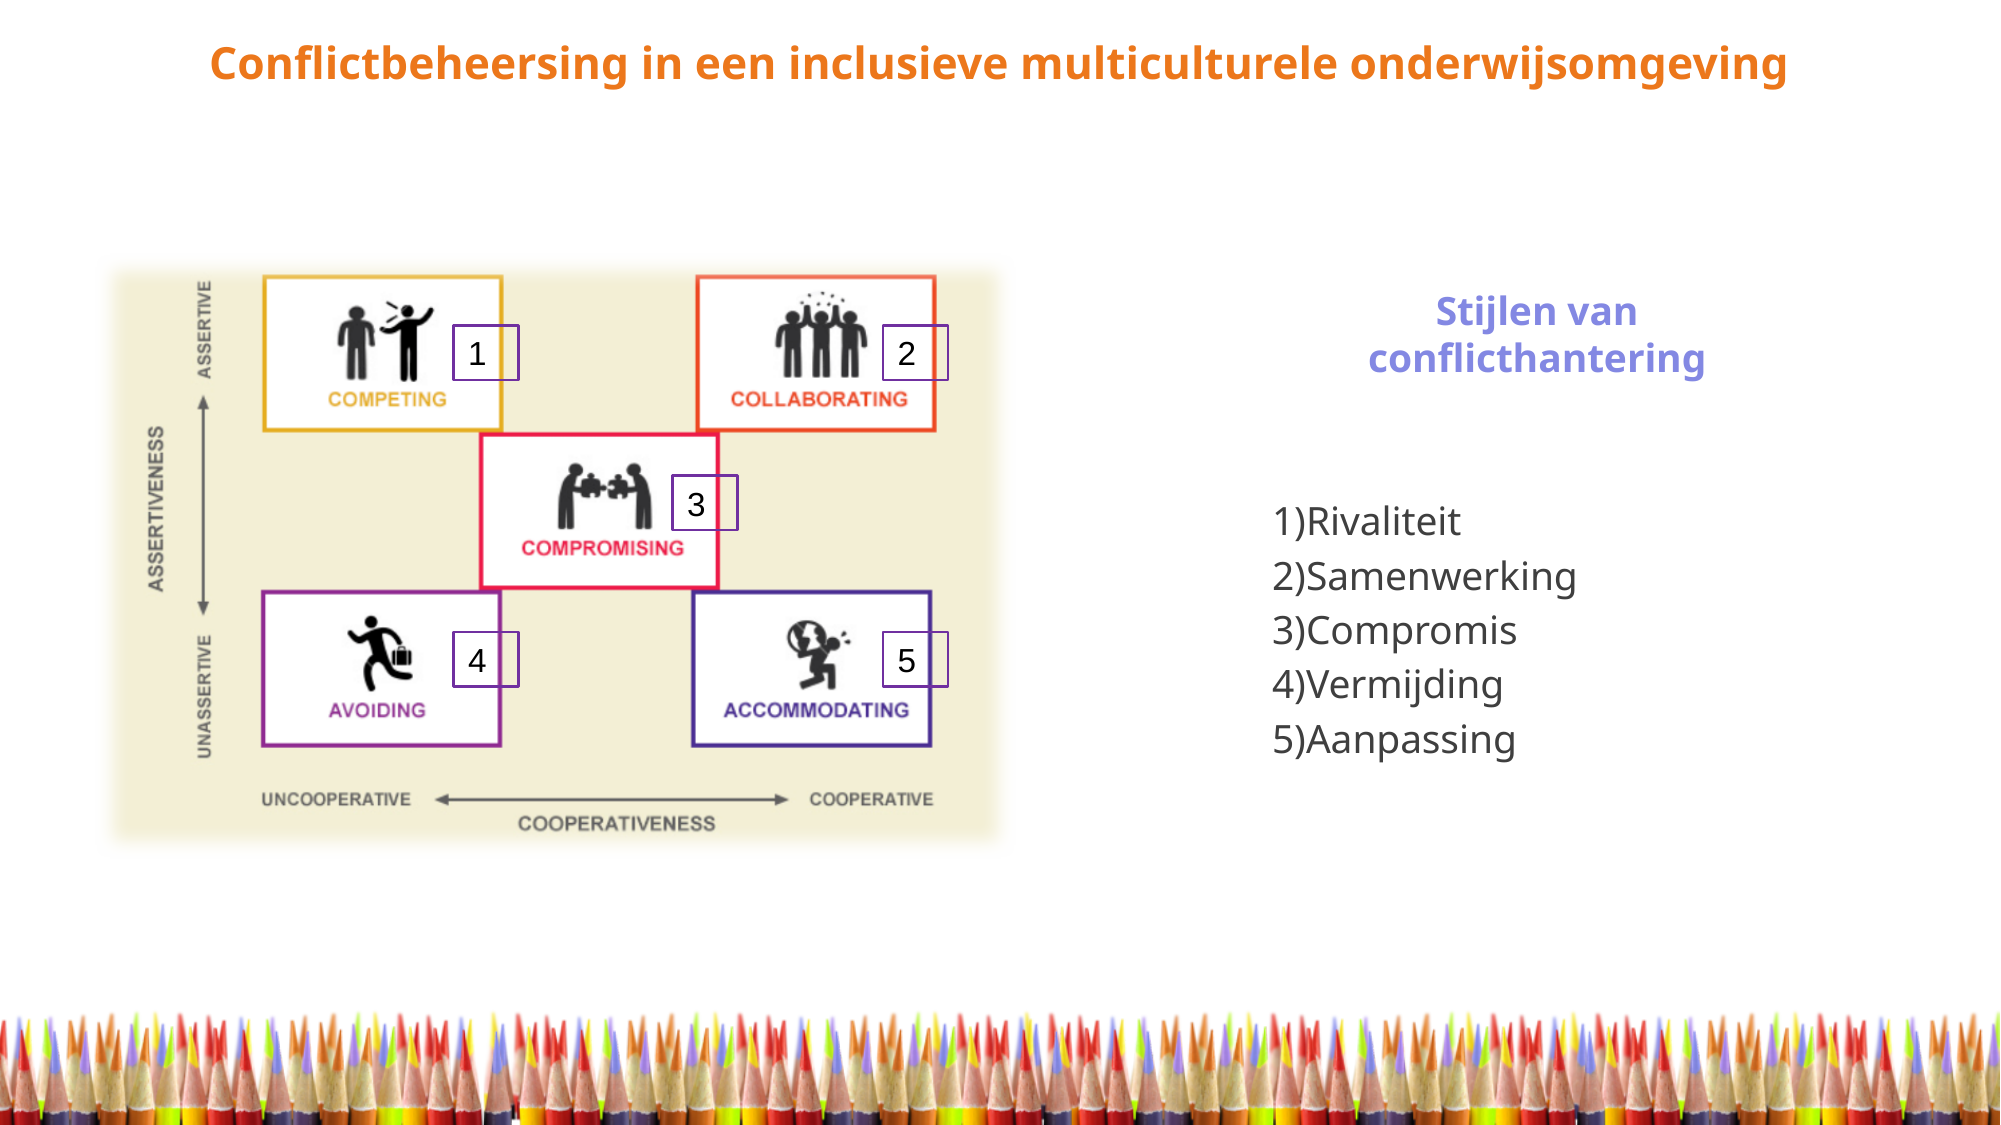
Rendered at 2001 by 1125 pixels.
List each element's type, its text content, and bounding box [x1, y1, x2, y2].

picture [0, 1009, 2000, 1125]
list Conflictbeheersing in een inclusieve multiculturele onderwijsomgeving [0, 20, 2000, 104]
list Stijlen van conflicthantering Rivaliteit Samenwerking Compromis Vermijding Aanpassing [1257, 253, 1818, 794]
picture [94, 253, 1016, 859]
